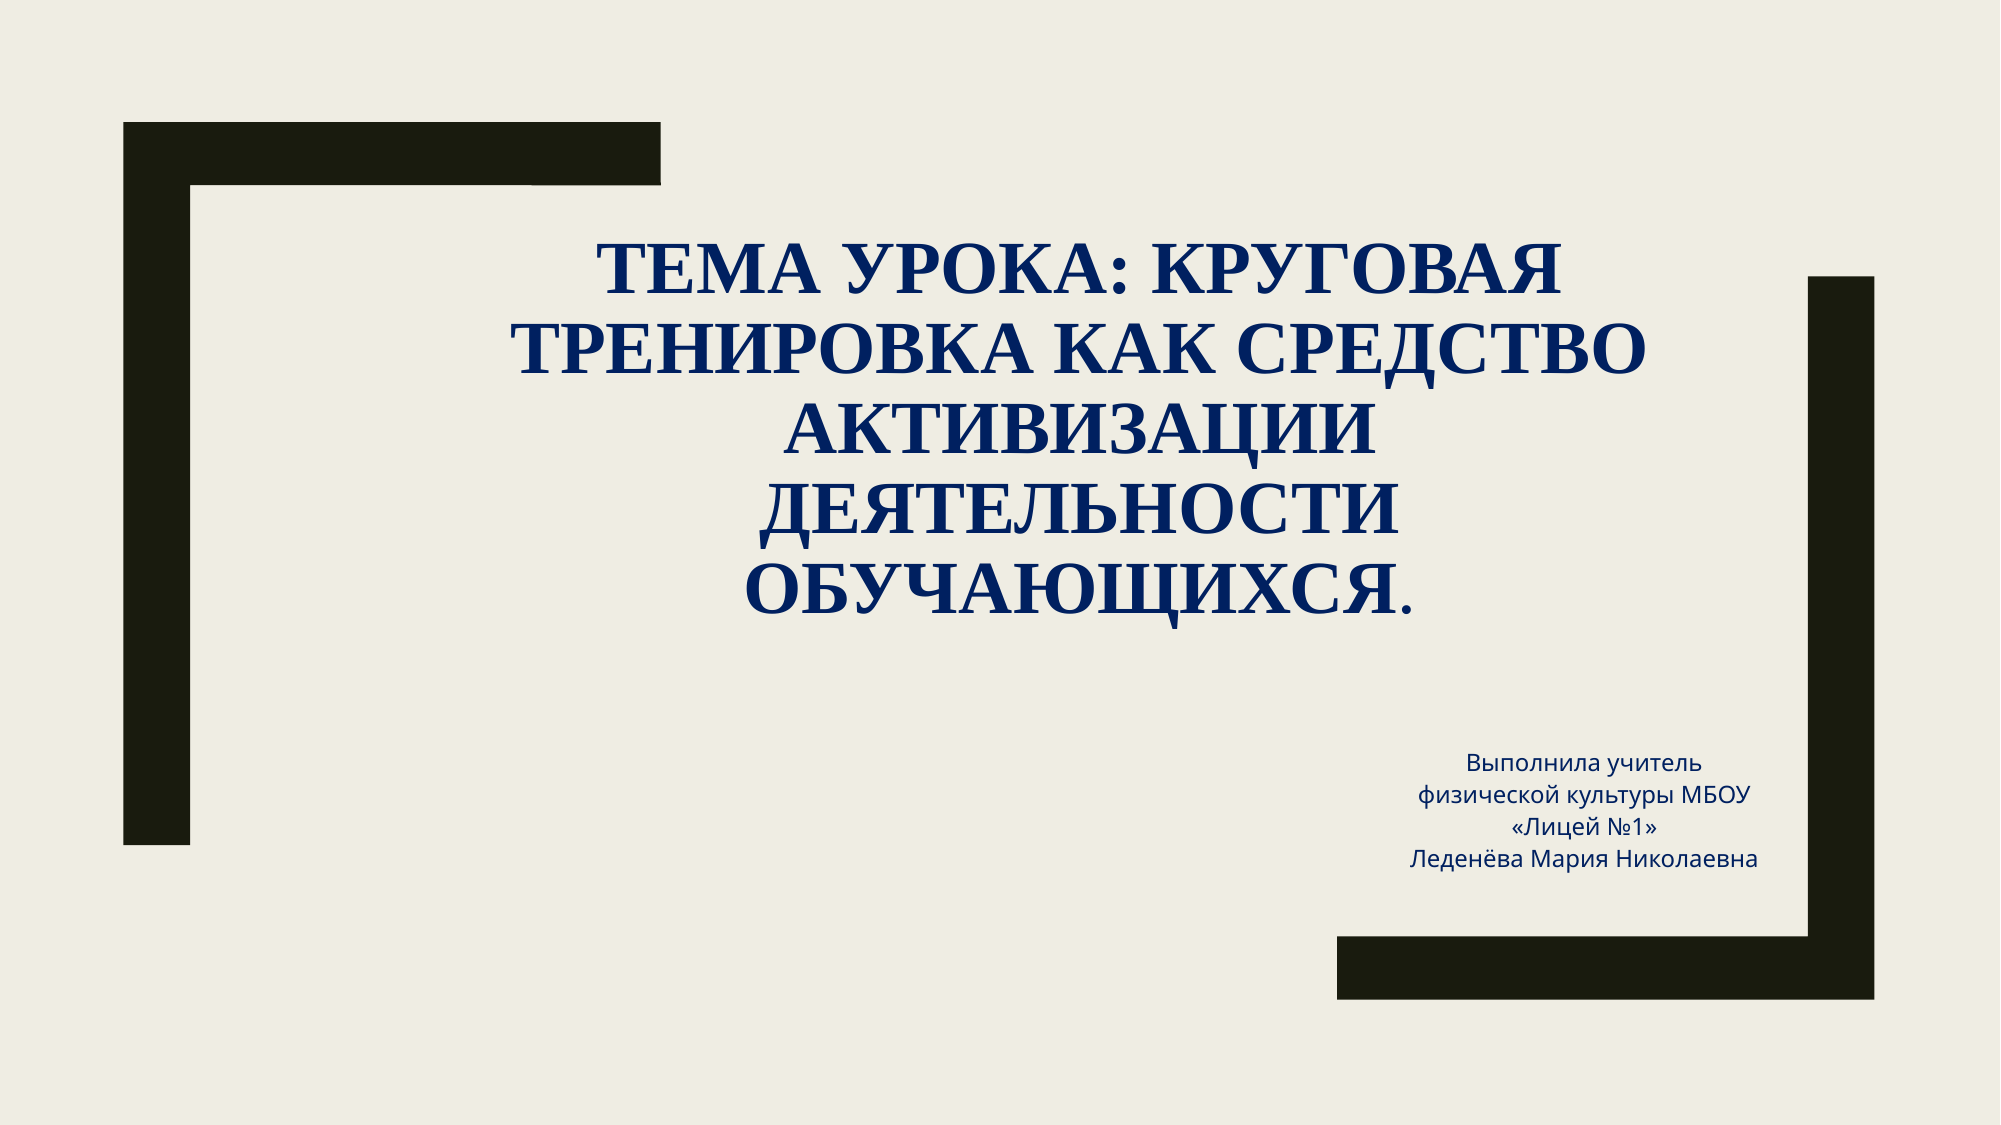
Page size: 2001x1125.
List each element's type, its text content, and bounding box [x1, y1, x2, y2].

title Тема урока: Круговая тренировка как средство активизации деятельности обучающихся. [474, 203, 1686, 638]
subtitle Выполнила учитель физической культуры МБОУ «Лицей №1» Леденёва Мария Николаевна [1394, 736, 1775, 905]
